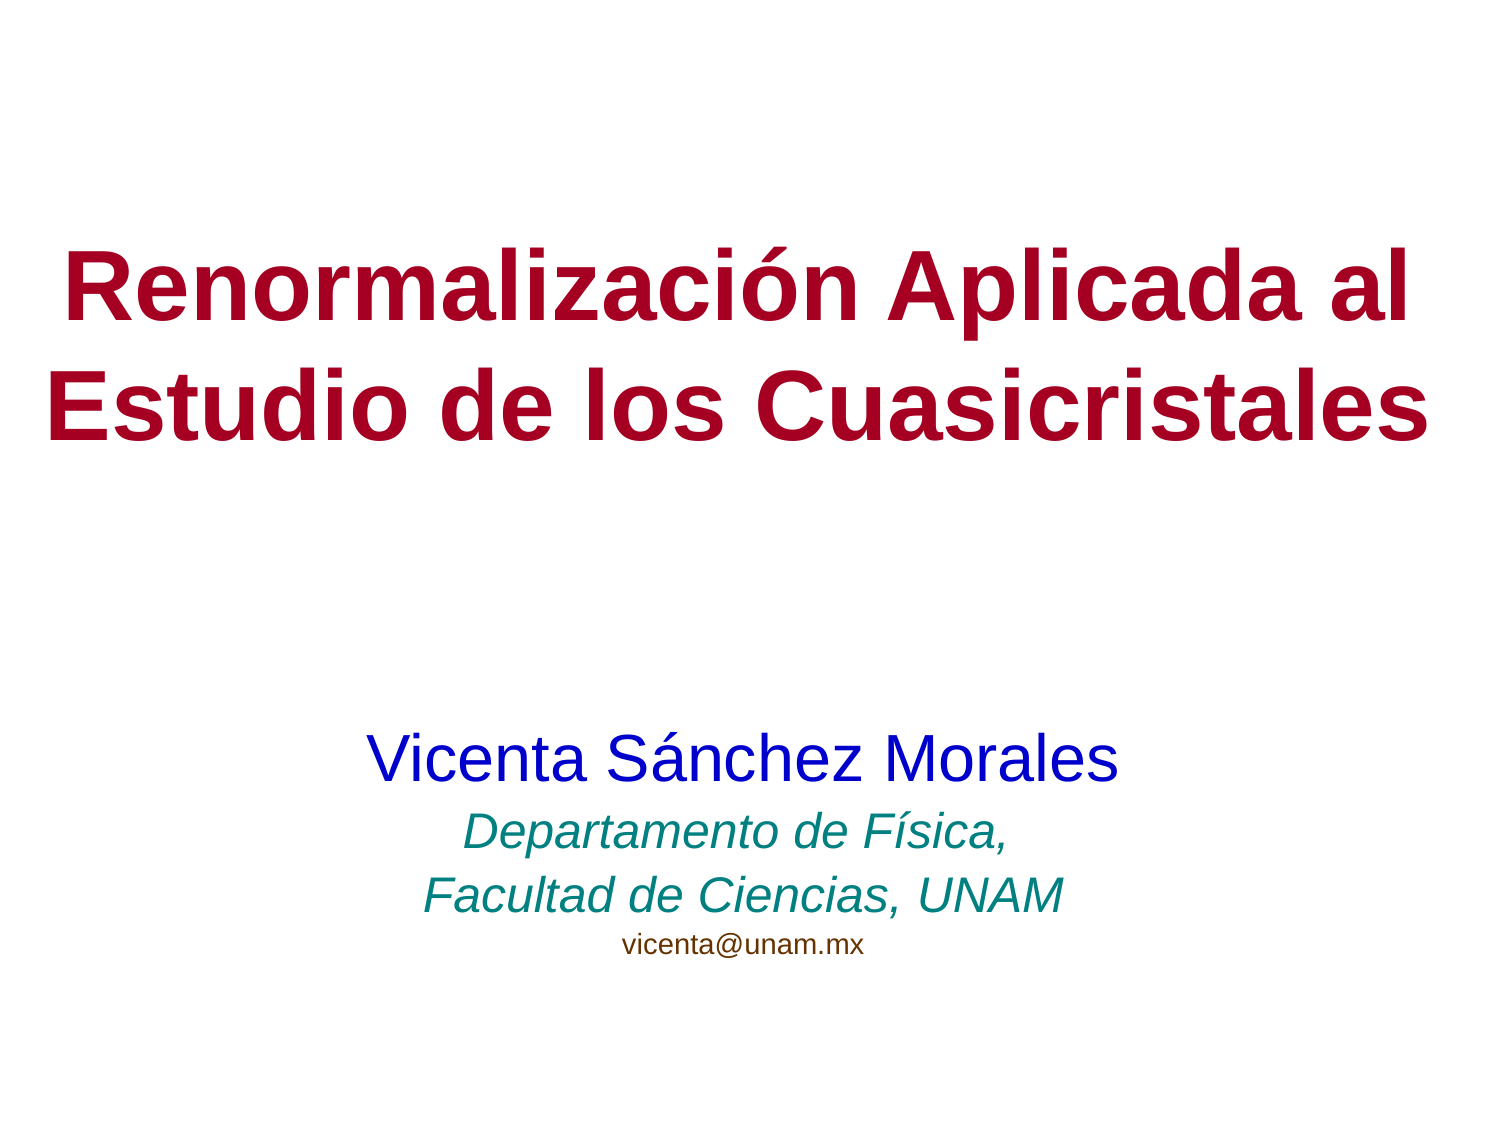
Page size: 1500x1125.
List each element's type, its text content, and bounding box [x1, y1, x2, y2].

title Renormalización Aplicada al Estudio de los Cuasicristales [17, 220, 1459, 462]
subtitle Vicenta Sánchez Morales Departamento de Física, Facultad de Ciencias, UNAM vicenta@unam.mx [218, 716, 1269, 1004]
